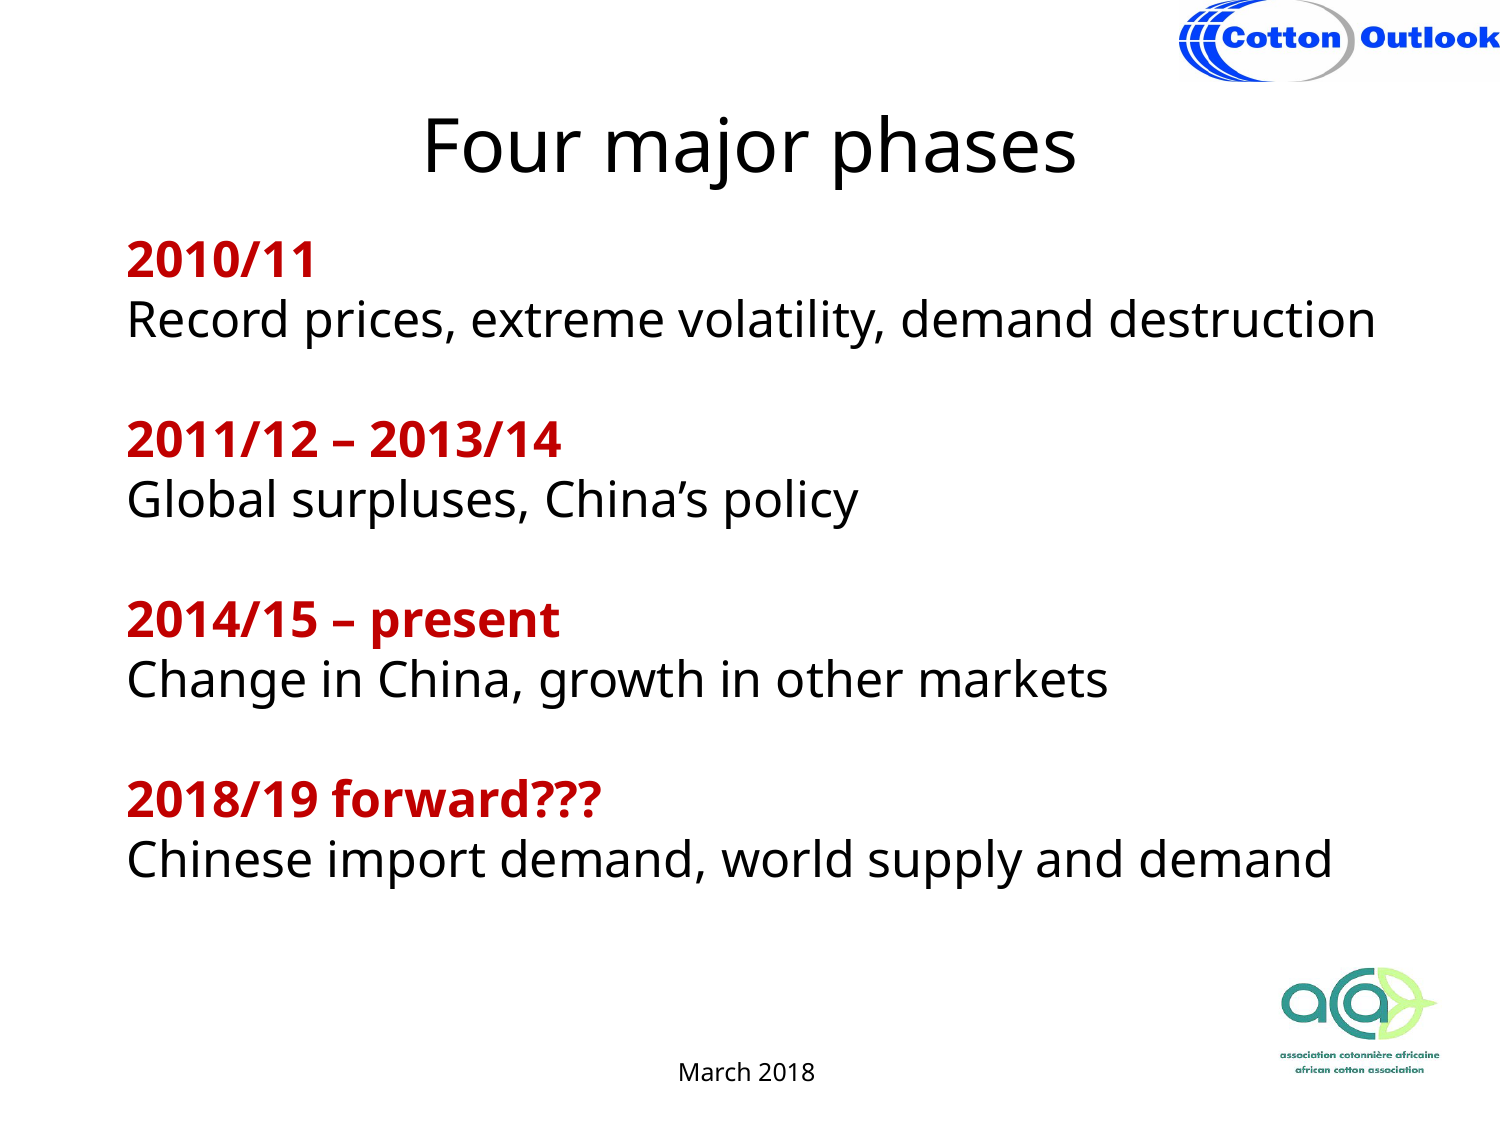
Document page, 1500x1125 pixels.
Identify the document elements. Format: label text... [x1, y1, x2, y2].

text_box 2010/11 Record prices, extreme volatility, demand destruction 2011/12 – 2013/14 Global surpluses, China’s policy 2014/15 – present Change in China, growth in other markets 2018/19 forward??? Chinese import demand, world supply and demand [112, 219, 1500, 895]
picture [1269, 967, 1442, 1074]
text_box Four major phases [406, 89, 1094, 195]
picture [1179, 0, 1500, 82]
